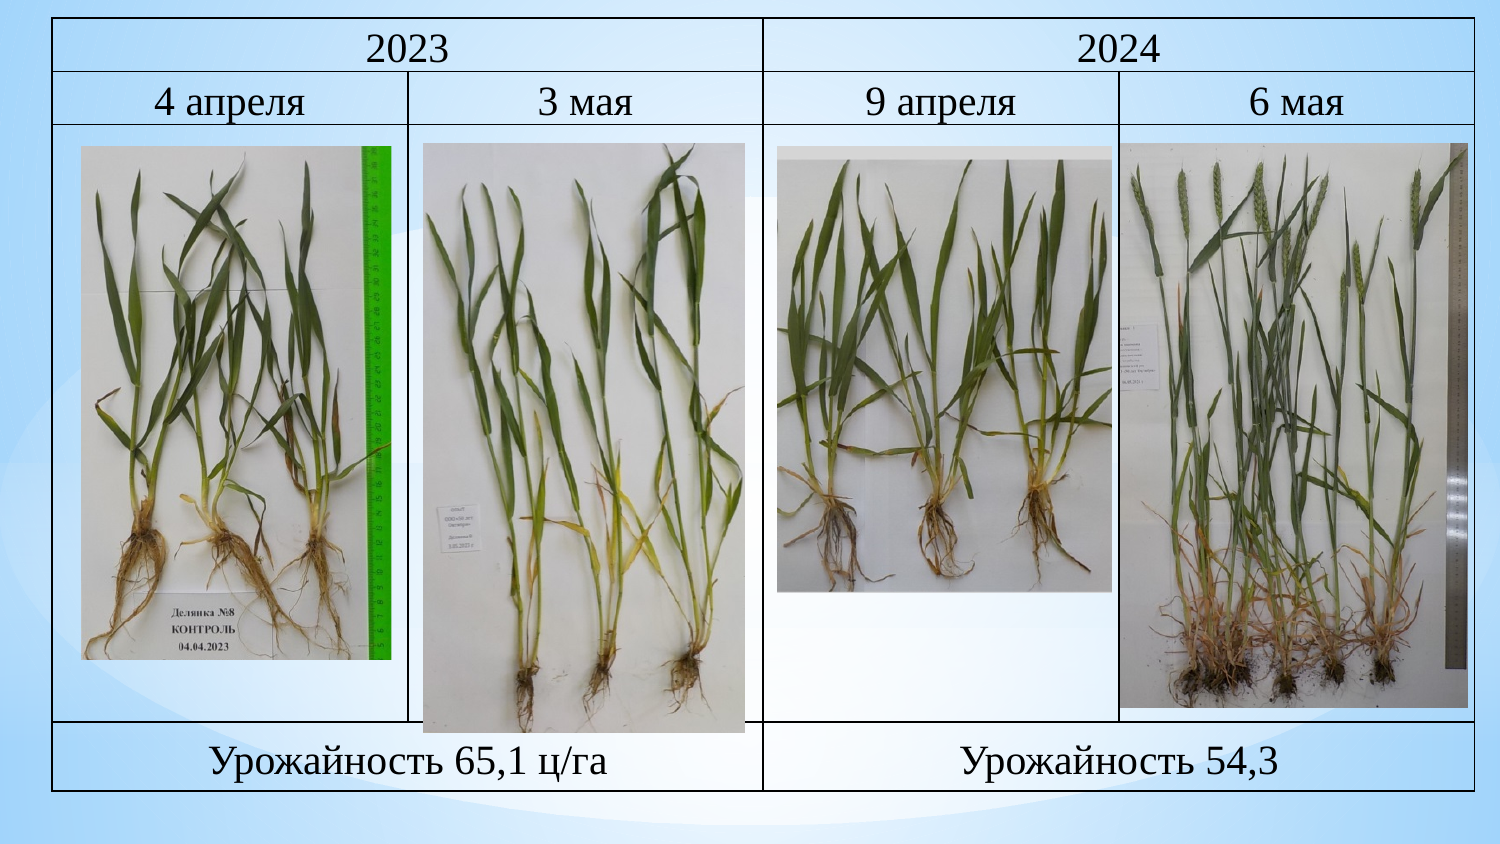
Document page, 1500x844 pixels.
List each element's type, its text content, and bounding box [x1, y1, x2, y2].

picture [423, 143, 746, 733]
table_cell 9 апреля [764, 72, 1118, 124]
table_header 2023 [53, 19, 762, 71]
table_header 2024 [764, 19, 1474, 71]
table_cell [53, 125, 407, 721]
table_cell Урожайность 65,1 ц/га [53, 723, 762, 790]
table_cell [409, 125, 762, 721]
table_cell [764, 125, 1118, 721]
picture [80, 146, 392, 660]
table_cell [1120, 125, 1474, 721]
table_cell 6 мая [1120, 72, 1474, 124]
picture [777, 146, 1112, 594]
table_cell 3 мая [409, 72, 762, 124]
table_cell 4 апреля [53, 72, 407, 124]
table_cell 11,2 [773, 146, 1118, 711]
picture [1120, 143, 1468, 708]
table_cell Урожайность 54,3 [764, 723, 1474, 790]
